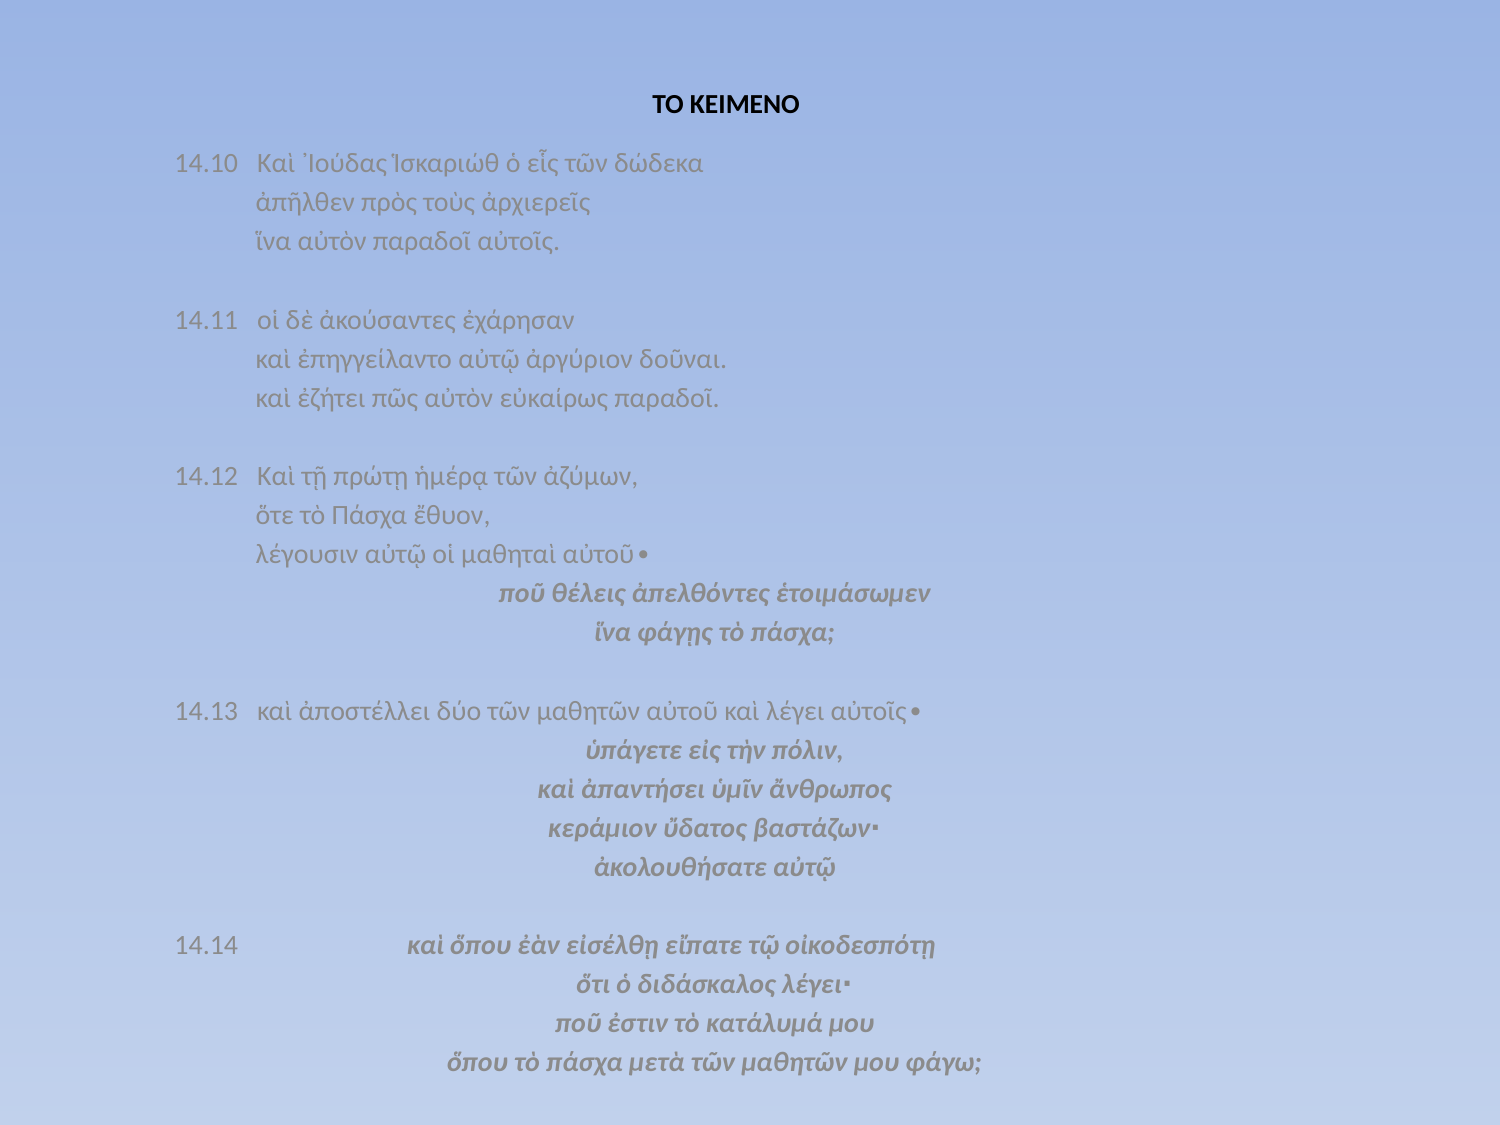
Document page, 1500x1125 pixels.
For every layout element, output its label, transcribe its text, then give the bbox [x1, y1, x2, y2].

title ΤΟ ΚΕΙΜΕΝΟ [88, 77, 1364, 162]
subtitle 14.10 Καὶ ᾿Ιούδας Ἱσκαριώθ ὁ εἷς τῶν δώδεκα ἀπῆλθεν πρὸς τοὺς ἀρχιερεῖς ἵνα αὐτὸν παραδοῖ αὐτοῖς. 14.11 οἱ δὲ ἀκούσαντες ἐχάρησαν καὶ ἐπηγγείλαντο αὐτῷ ἀργύριον δοῦναι. καὶ ἐζήτει πῶς αὐτὸν εὐκαίρως παραδοῖ. 14.12 Καὶ τῇ πρώτῃ ἡμέρᾳ τῶν ἀζύμων, ὅτε τὸ Πάσχα ἔθυον, λέγουσιν αὐτῷ οἱ μαθηταὶ αὐτοῦ∙ ποῦ θέλεις ἀπελθόντες ἑτοιμάσωμεν ἵνα φάγῃς τὸ πάσχα; 14.13 καὶ ἀποστέλλει δύο τῶν μαθητῶν αὐτοῦ καὶ λέγει αὐτοῖς∙ ὑπάγετε εἰς τὴν πόλιν, καὶ ἀπαντήσει ὑμῖν ἄνθρωπος κεράμιον ὔδατος βαστάζων∙ ἀκολουθήσατε αὐτῷ 14.14 καὶ ὅπου ἐὰν εἰσέλθῃ εἴπατε τῷ οἰκοδεσπότῃ ὅτι ὁ διδάσκαλος λέγει∙ ποῦ ἐστιν τὸ κατάλυμά μου ὅπου τὸ πάσχα μετὰ τῶν μαθητῶν μου φάγω; [159, 136, 1270, 1095]
